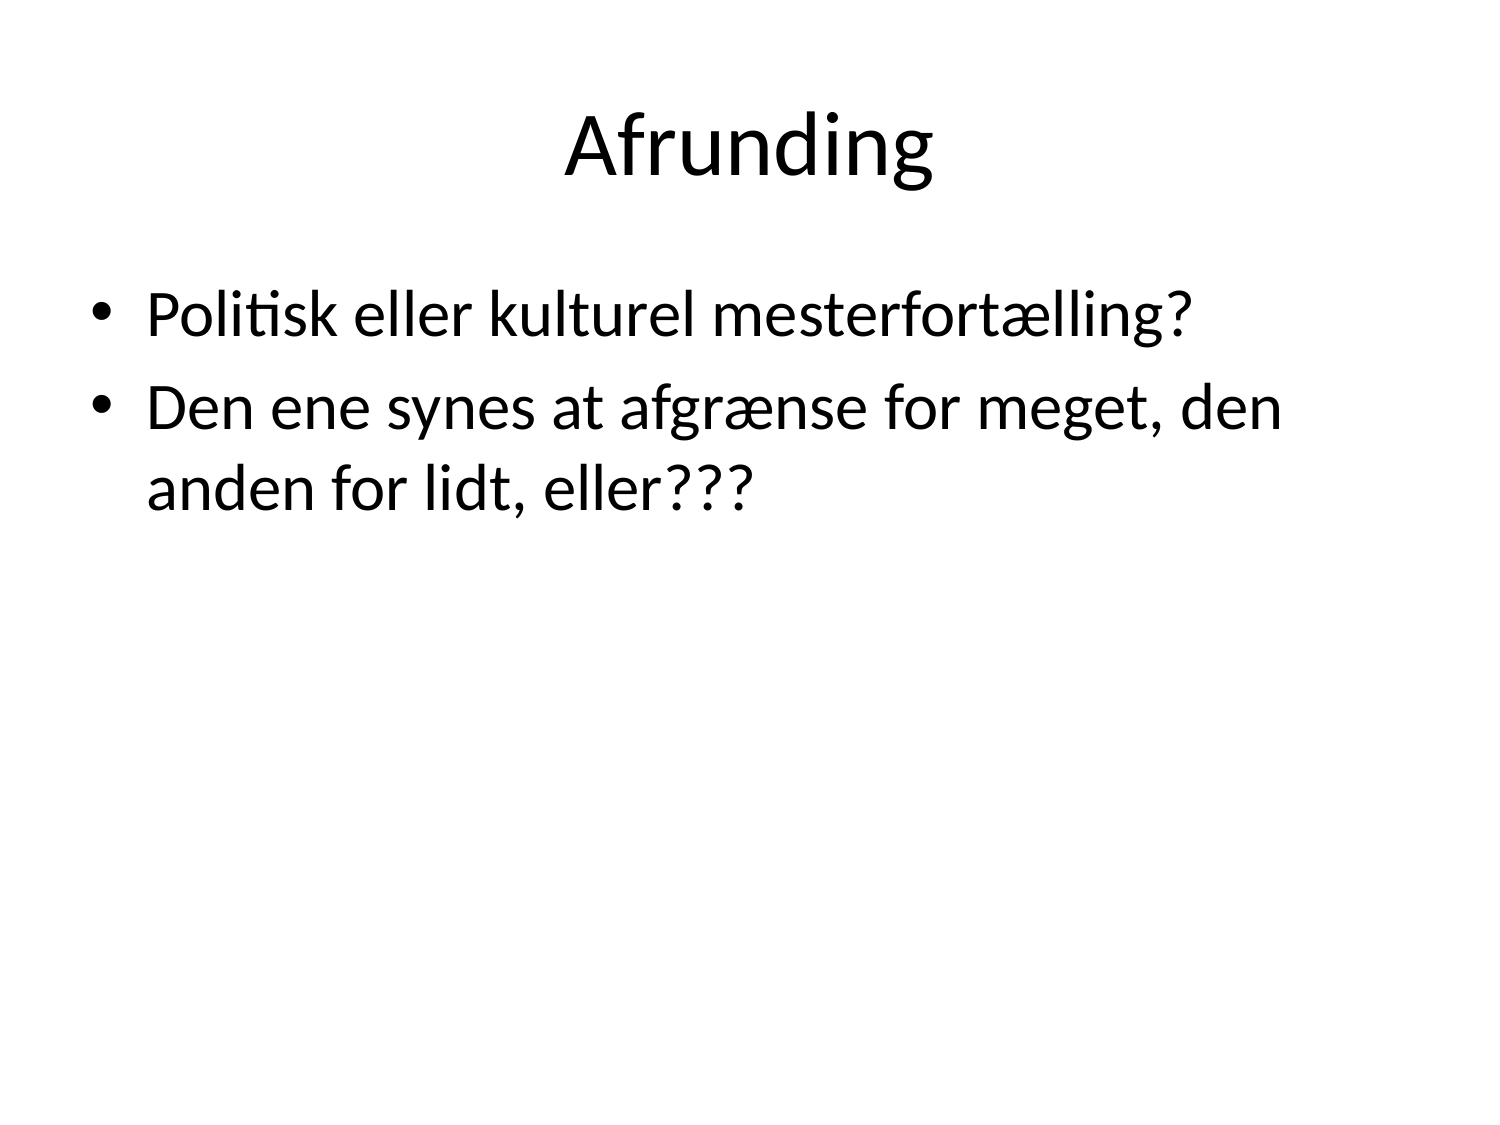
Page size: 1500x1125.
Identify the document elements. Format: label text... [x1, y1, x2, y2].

title Afrunding [75, 45, 1425, 233]
list Politisk eller kulturel mesterfortælling? Den ene synes at afgrænse for meget, den anden for lidt, eller??? [75, 262, 1425, 1005]
